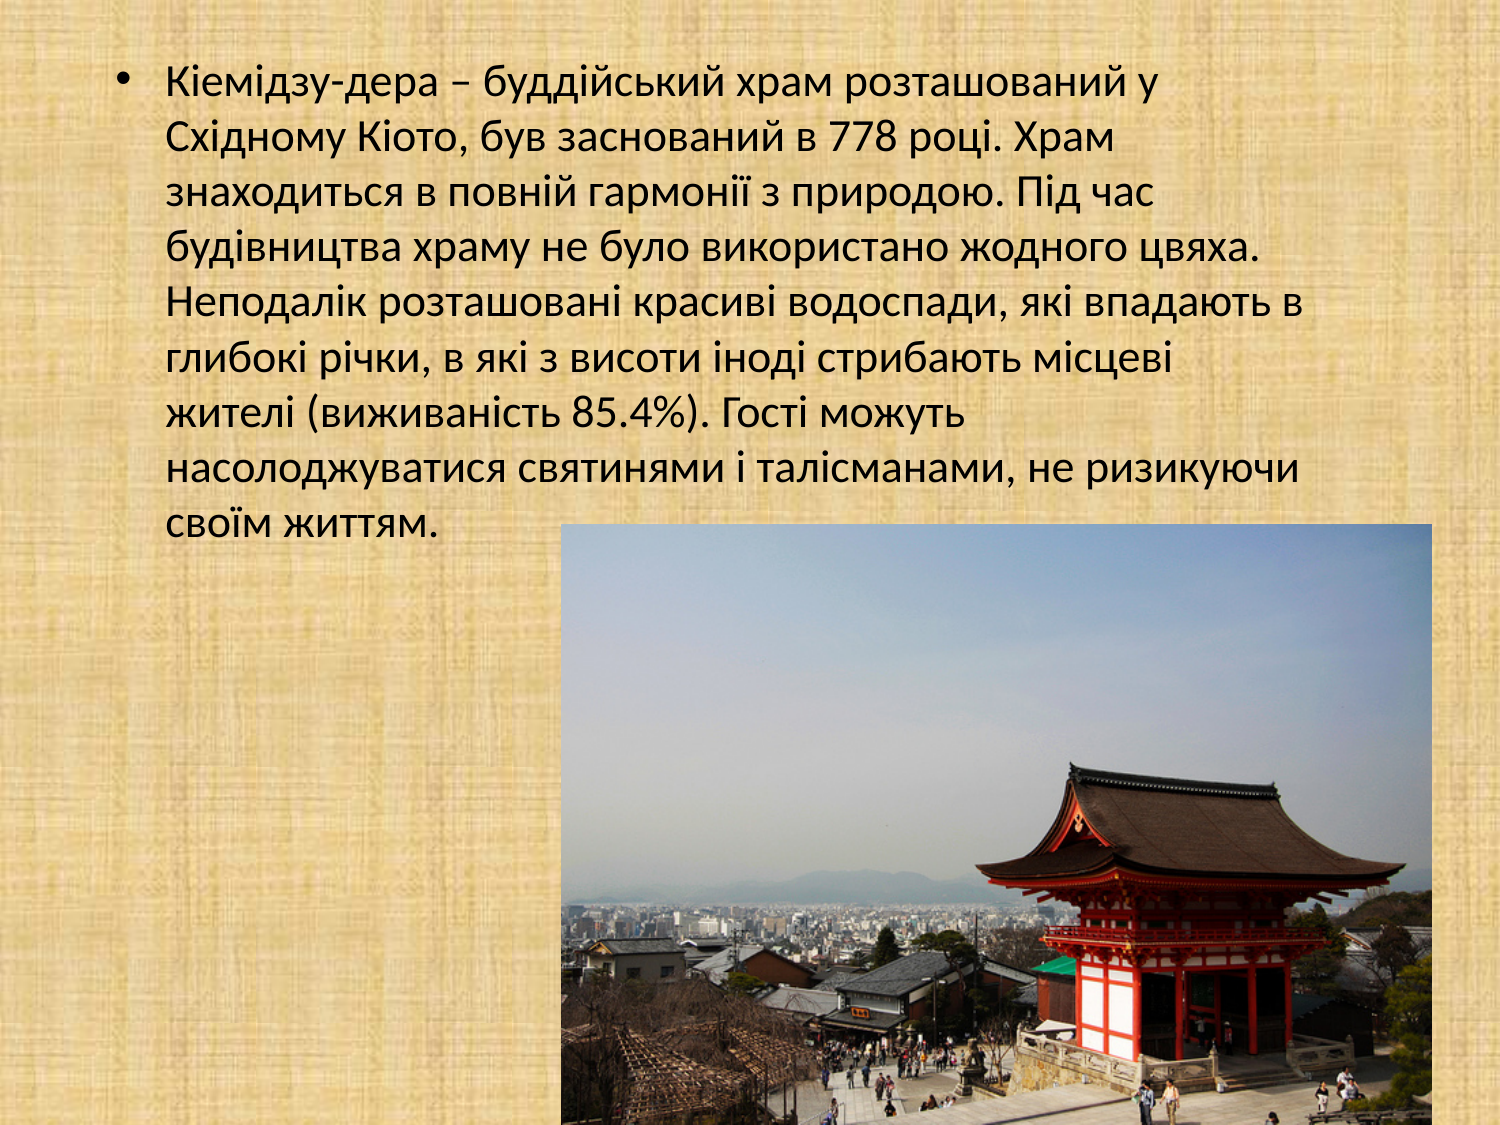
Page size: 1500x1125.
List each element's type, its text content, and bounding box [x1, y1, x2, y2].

list Кіемідзу-дера – буддійський храм розташований у Східному Кіото, був заснований в 778 році. Храм знаходиться в повній гармонії з природою. Під час будівництва храму не було використано жодного цвяха. Неподалік розташовані красиві водоспади, які впадають в глибокі річки, в які з висоти іноді стрибають місцеві жителі (виживаність 85.4%). Гості можуть насолоджуватися святинями і талісманами, не ризикуючи своїм життям. [100, 42, 1329, 563]
picture [0, 0, 1500, 1125]
